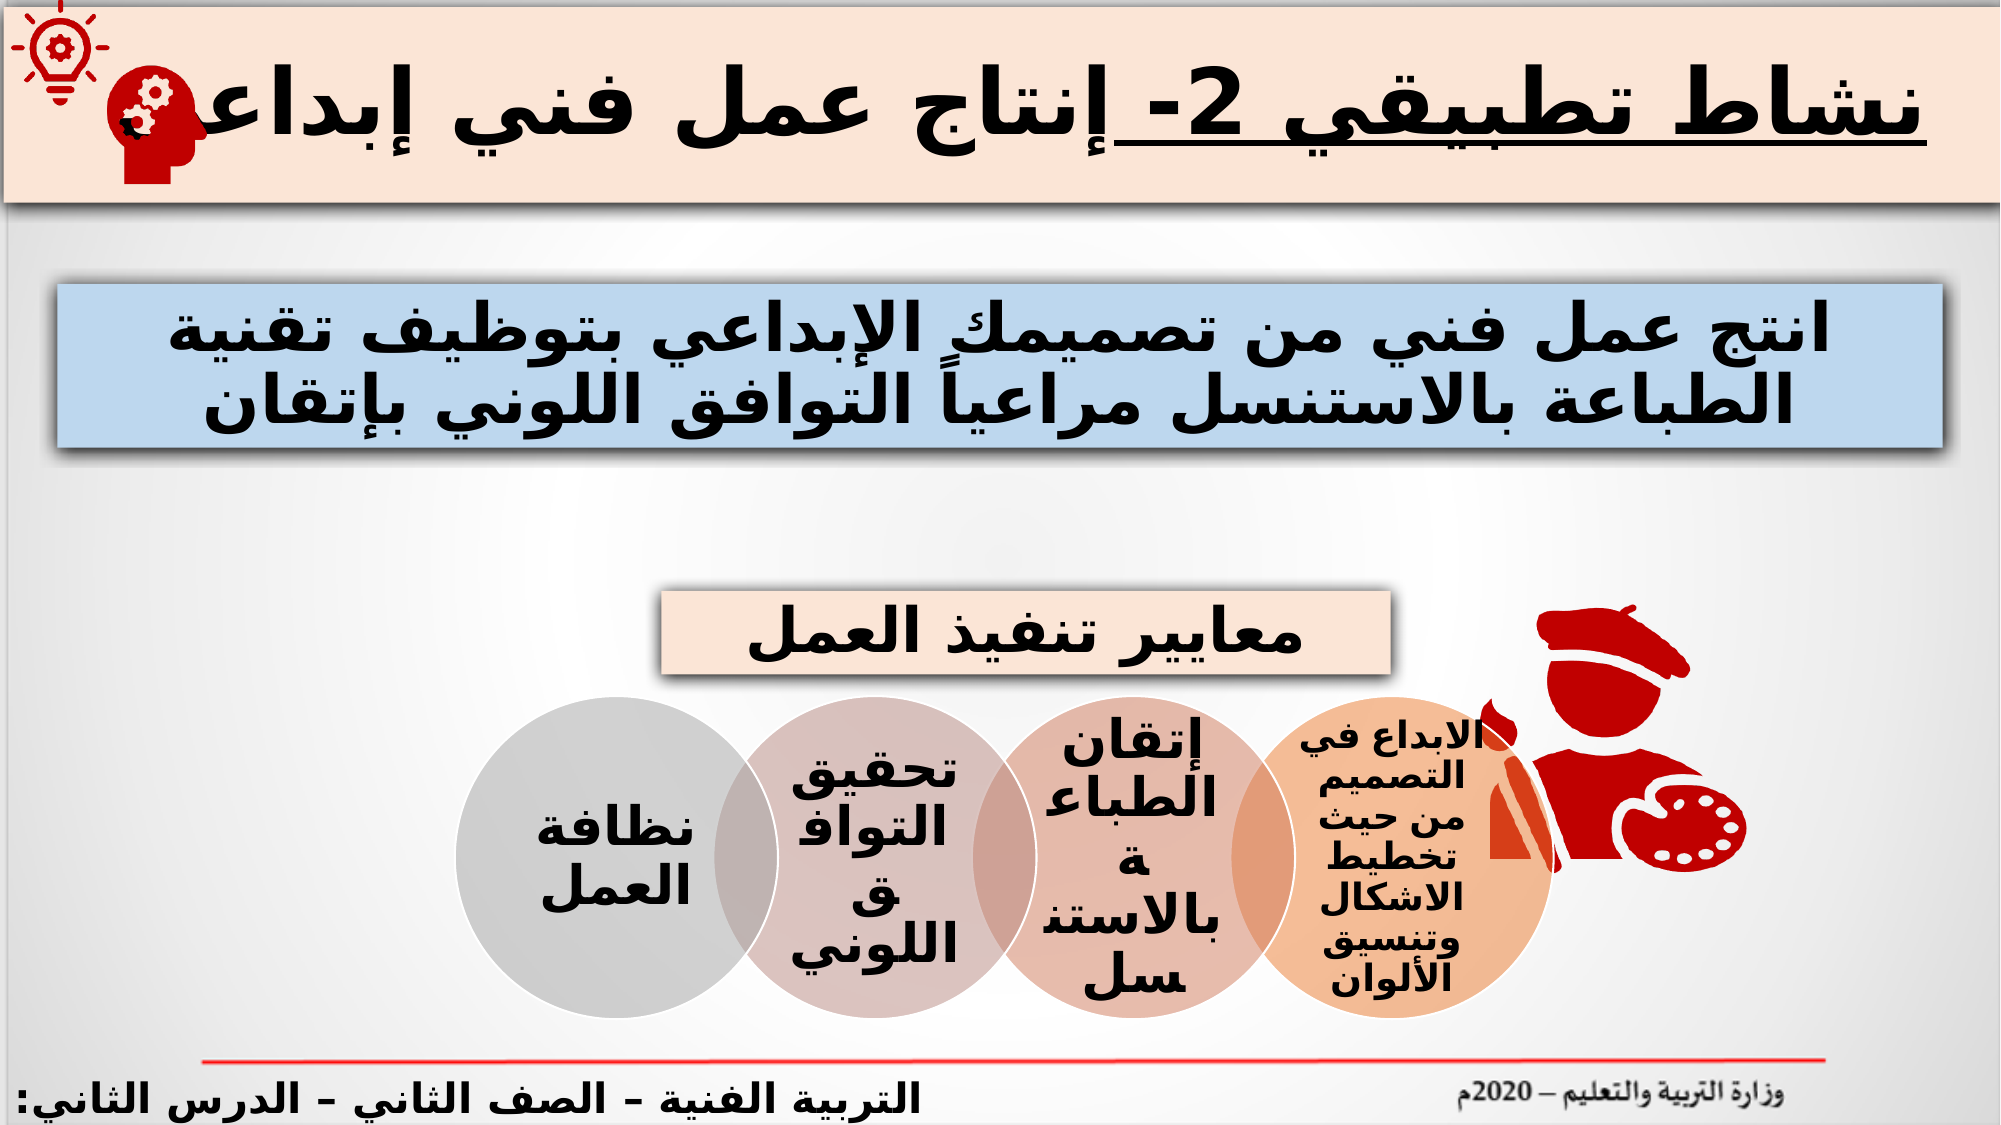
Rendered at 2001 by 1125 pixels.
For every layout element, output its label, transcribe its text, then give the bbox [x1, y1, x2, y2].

text_box معايير تنفيذ العمل [661, 590, 1391, 675]
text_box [377, 695, 1631, 1020]
text_box التربية الفنية – الصف الثاني – الدرس الثاني: الطباعة بالاستنسيل [0, 1064, 1081, 1125]
picture [0, 0, 2001, 1125]
title انتج عمل فني من تصميمك الإبداعي بتوظيف تقنية الطباعة بالاستنسل مراعياً التوافق اللوني بإتقان [57, 283, 1943, 448]
text_box نشاط تطبيقي 2- إنتاج عمل فني إبداعي [3, 7, 2000, 203]
